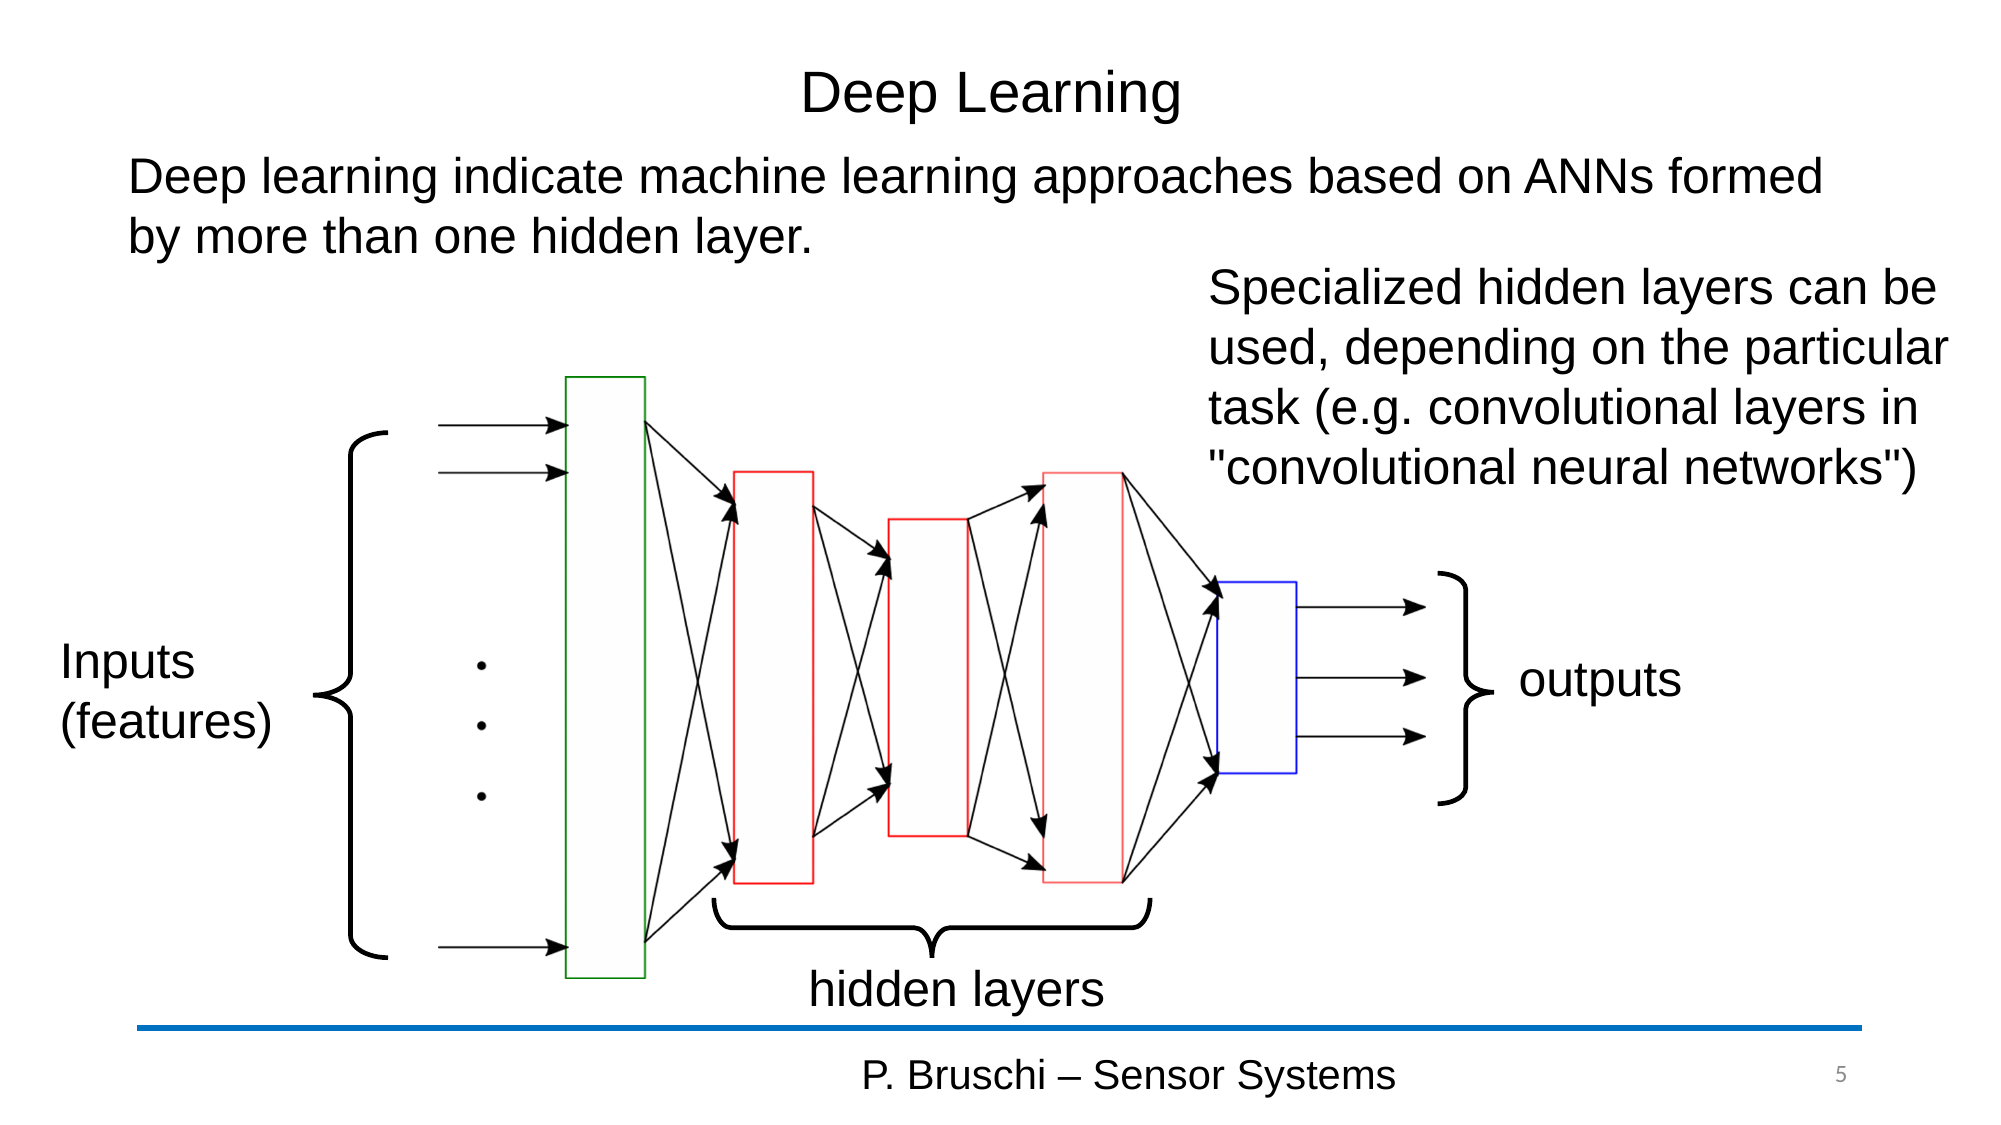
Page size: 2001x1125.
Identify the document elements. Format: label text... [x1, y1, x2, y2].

picture [438, 376, 1426, 979]
text_box [1437, 572, 1494, 805]
slide_number 5 [1718, 1042, 1863, 1103]
text_box outputs [1503, 639, 1698, 715]
text_box Inputs (features) [44, 621, 289, 756]
text_box Deep learning indicate machine learning approaches based on ANNs formed by more than one hidden layer. [113, 136, 1887, 272]
text_box Specialized hidden layers can be used, depending on the particular task (e.g. convolutional layers in "convolutional neural networks") [1193, 246, 2000, 502]
footer P. Bruschi – Sensor Systems [662, 1042, 1596, 1103]
text_box [313, 432, 389, 959]
title Deep Learning [137, 39, 1863, 136]
text_box hidden layers [793, 979, 1121, 1024]
